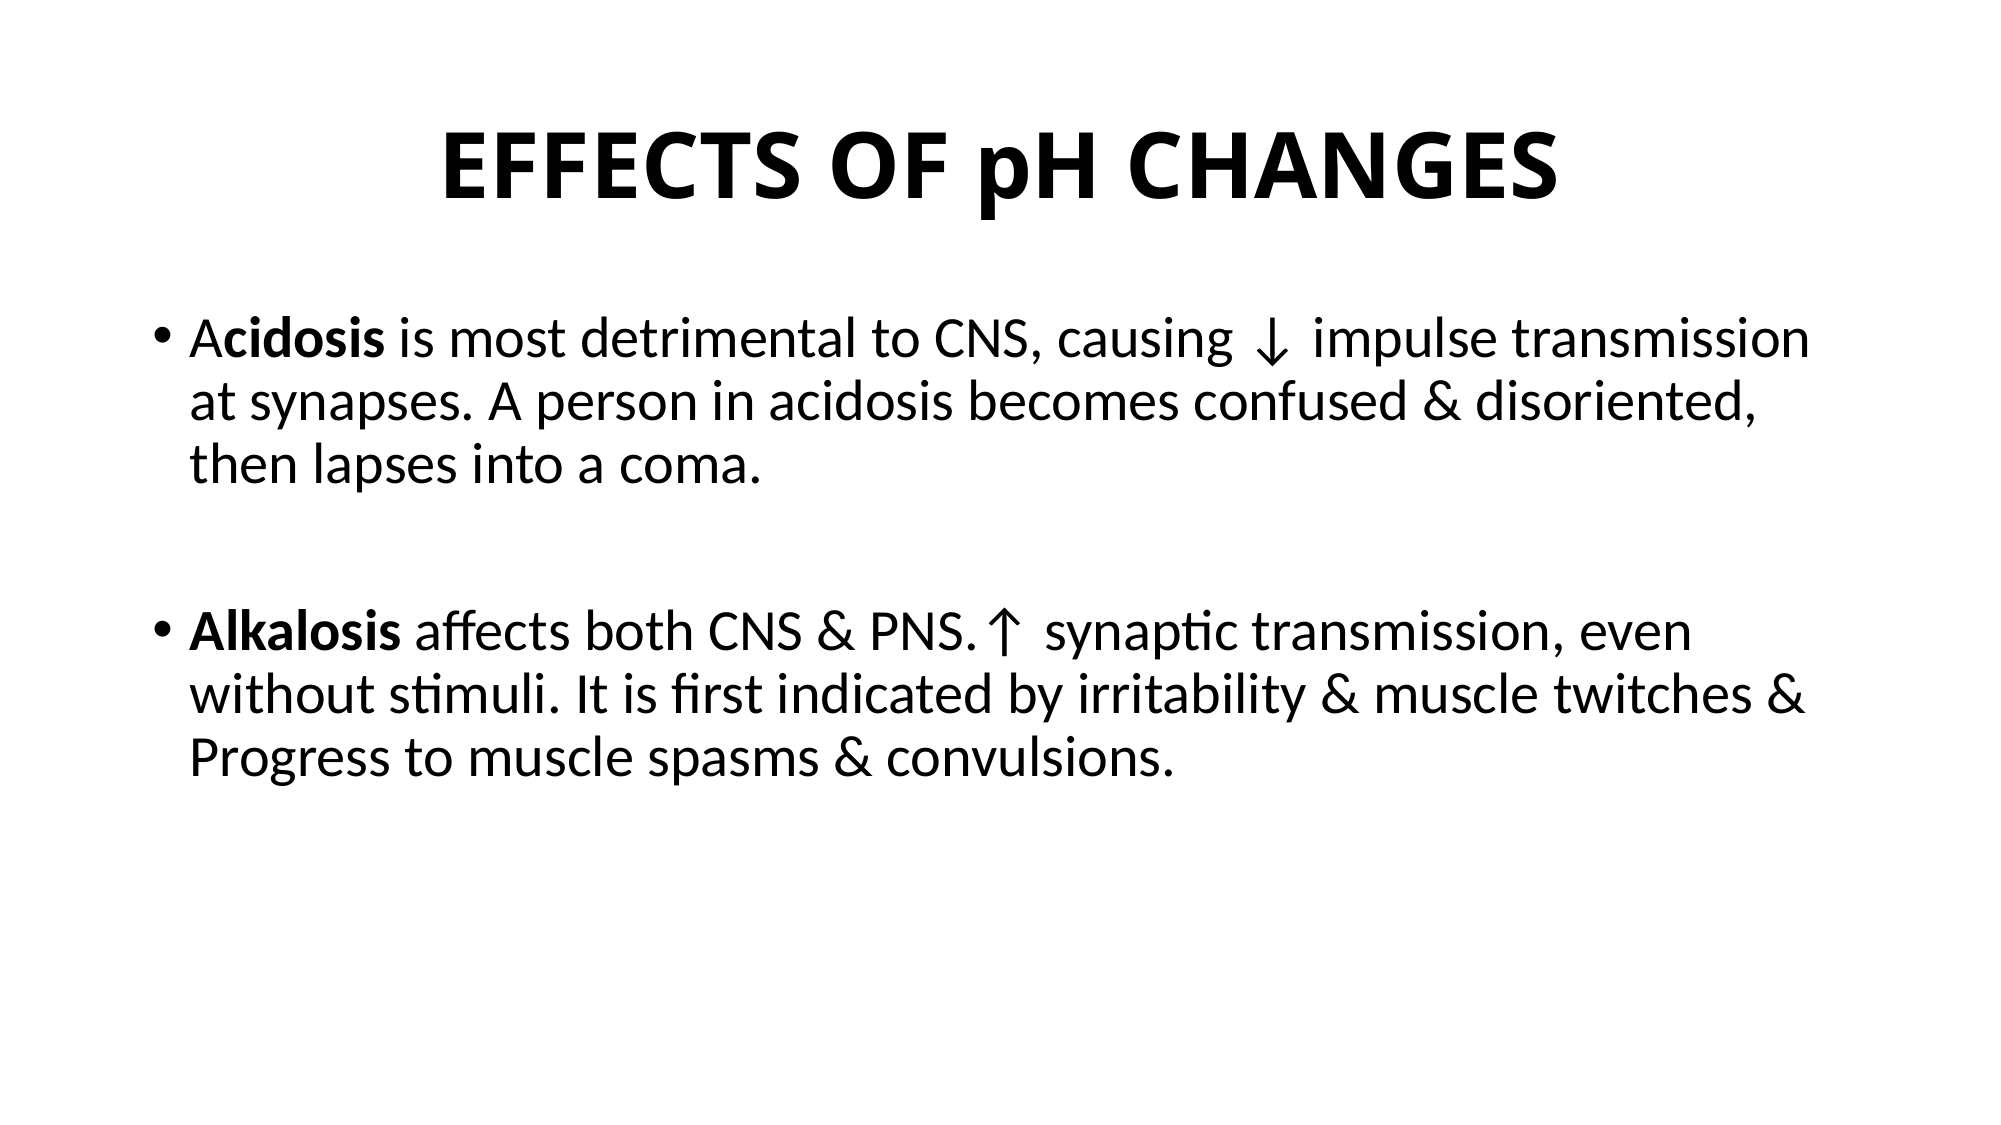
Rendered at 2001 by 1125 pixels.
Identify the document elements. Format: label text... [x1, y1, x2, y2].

list Acidosis is most detrimental to CNS, causing ↓ impulse transmission at synapses. A person in acidosis becomes confused & disoriented, then lapses into a coma. Alkalosis affects both CNS & PNS.↑ synaptic transmission, even without stimuli. It is first indicated by irritability & muscle twitches & Progress to muscle spasms & convulsions. [137, 299, 1863, 1014]
title EFFECTS OF pH CHANGES [137, 59, 1863, 278]
